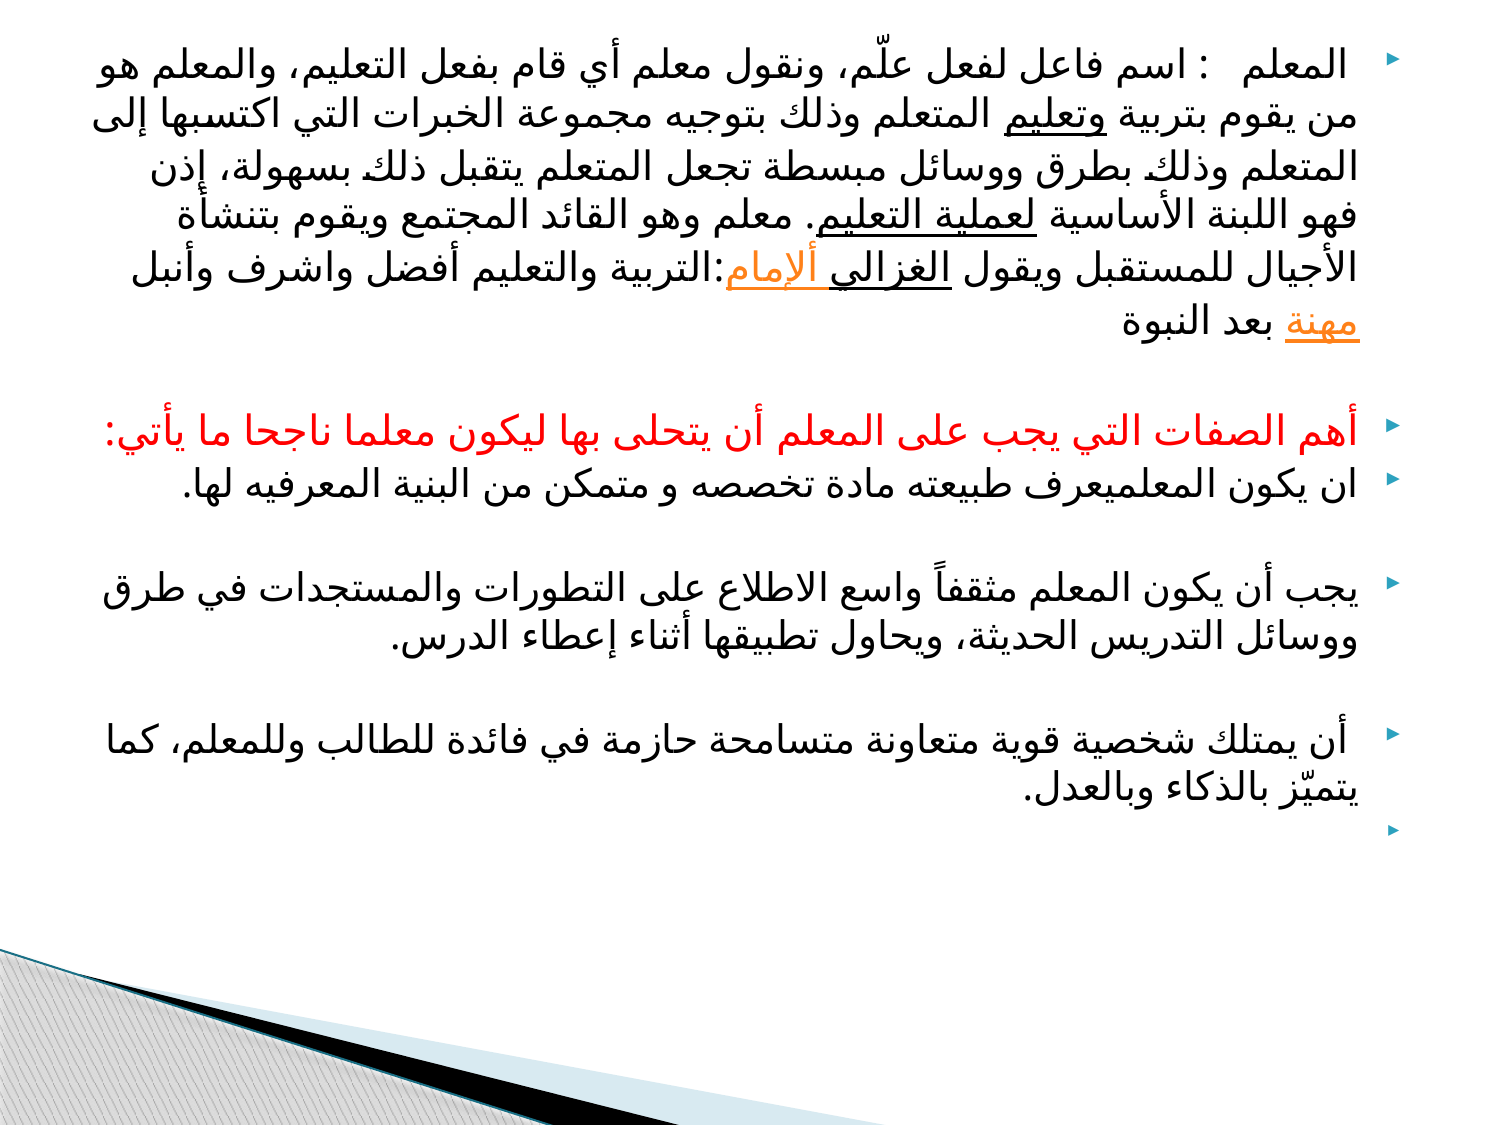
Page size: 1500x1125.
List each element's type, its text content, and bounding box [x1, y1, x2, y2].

list المعلم : اسم فاعل لفعل علّم، ونقول معلم أي قام بفعل التعليم، والمعلم هو من يقوم بتربية وتعليم المتعلم وذلك بتوجيه مجموعة الخبرات التي اكتسبها إلى المتعلم وذلك بطرق ووسائل مبسطة تجعل المتعلم يتقبل ذلك بسهولة، إذن فهو اللبنة الأساسية لعملية التعليم. معلم وهو القائد المجتمع ويقوم بتنشأة الأجيال للمستقبل ويقول ألإمام الغزالي:التربية والتعليم أفضل واشرف وأنبل مهنة بعد النبوة أهم الصفات التي يجب على المعلم أن يتحلى بها ليكون معلما ناجحا ما يأتي: ان يكون المعلميعرف طبيعته مادة تخصصه و متمكن من البنية المعرفيه لها. يجب أن يكون المعلم مثقفاً واسع الاطلاع على التطورات والمستجدات في طرق ووسائل التدريس الحديثة، ويحاول تطبيقها أثناء إعطاء الدرس. أن يمتلك شخصية قوية متعاونة متسامحة حازمة في فائدة للطالب وللمعلم، كما يتميّز بالذكاء وبالعدل. [75, 30, 1425, 986]
